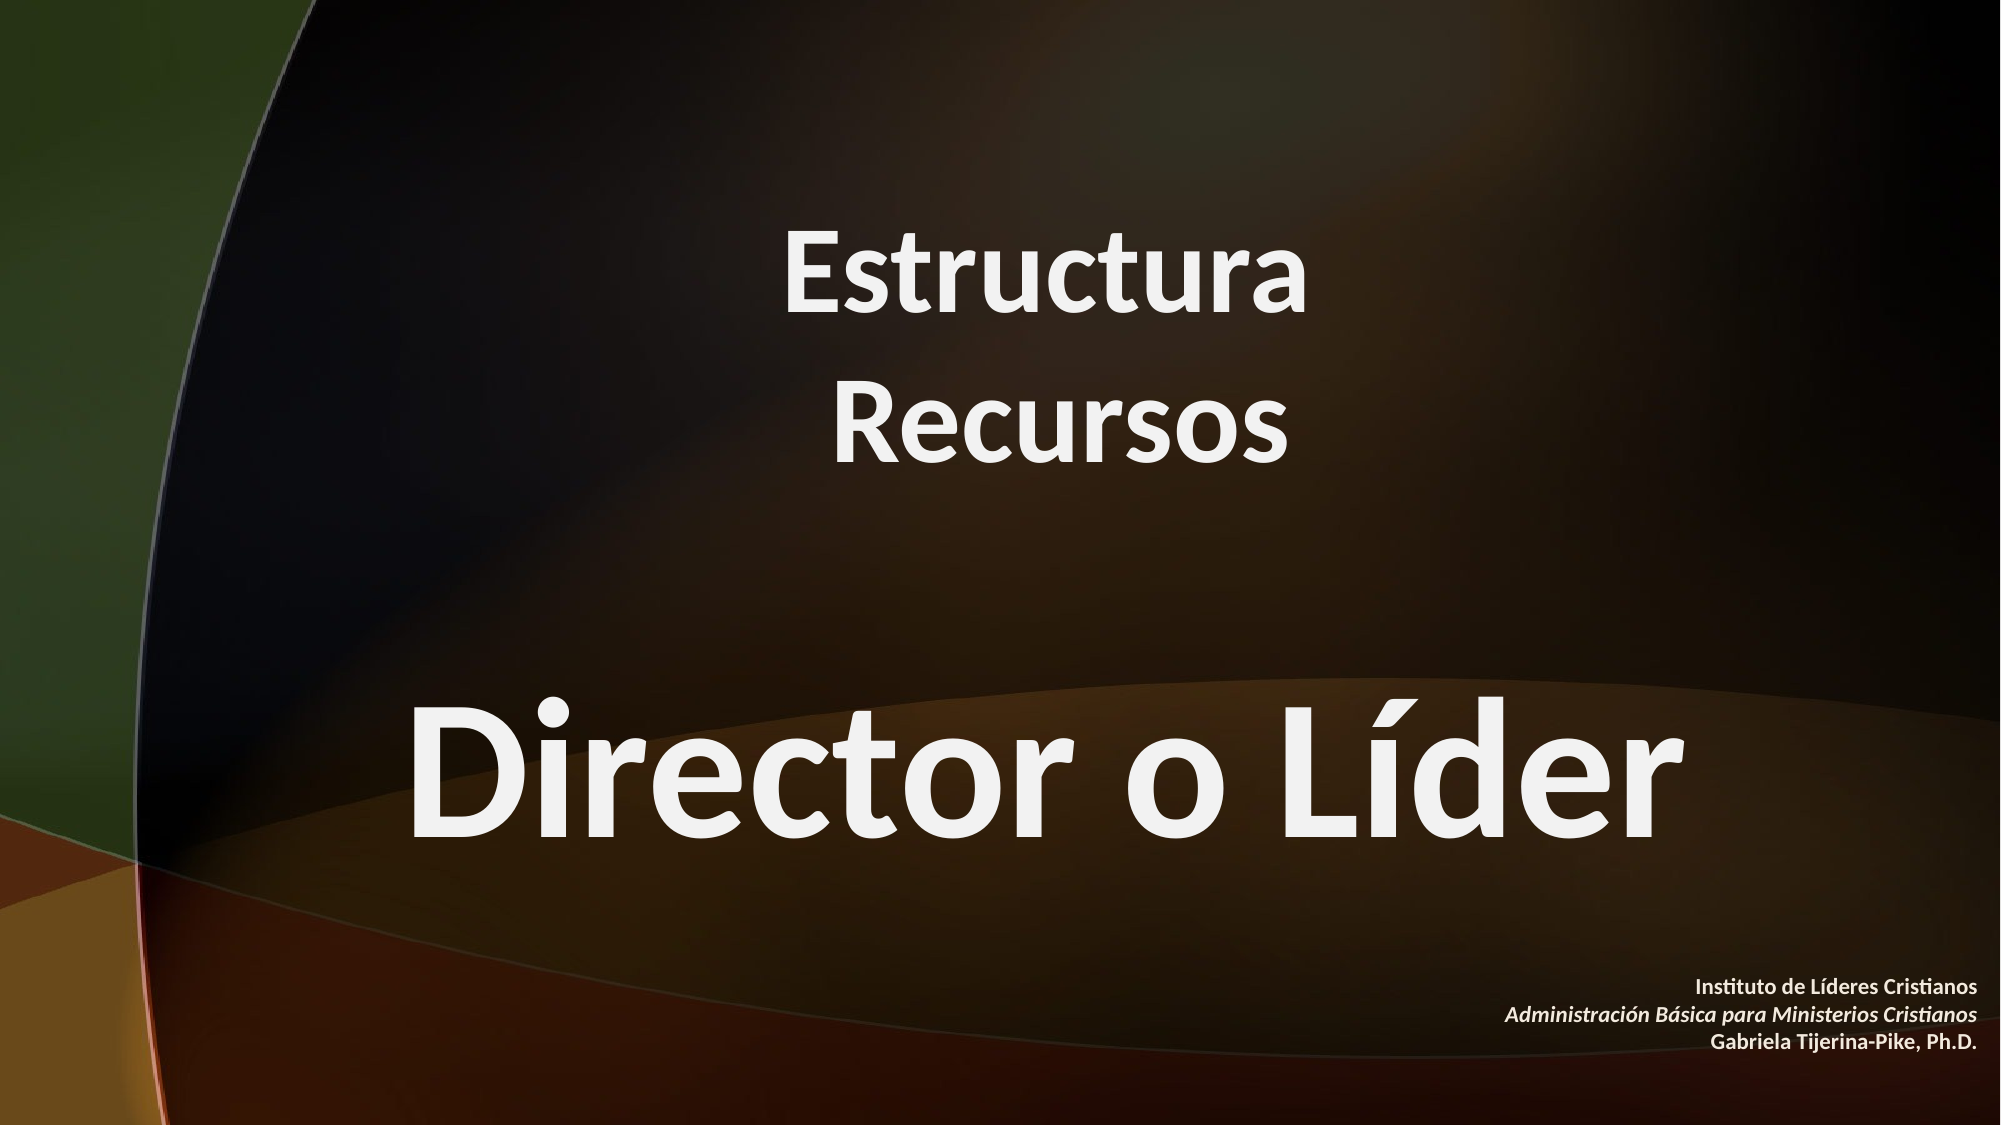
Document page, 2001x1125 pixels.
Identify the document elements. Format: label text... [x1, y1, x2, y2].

text_box Instituto de Líderes Cristianos Administración Básica para Ministerios Cristianos Gabriela Tijerina-Pike, Ph.D. [368, 904, 1993, 1122]
text_box Estructura Recursos Director o Líder [168, 179, 1925, 885]
picture [0, 0, 2001, 1125]
